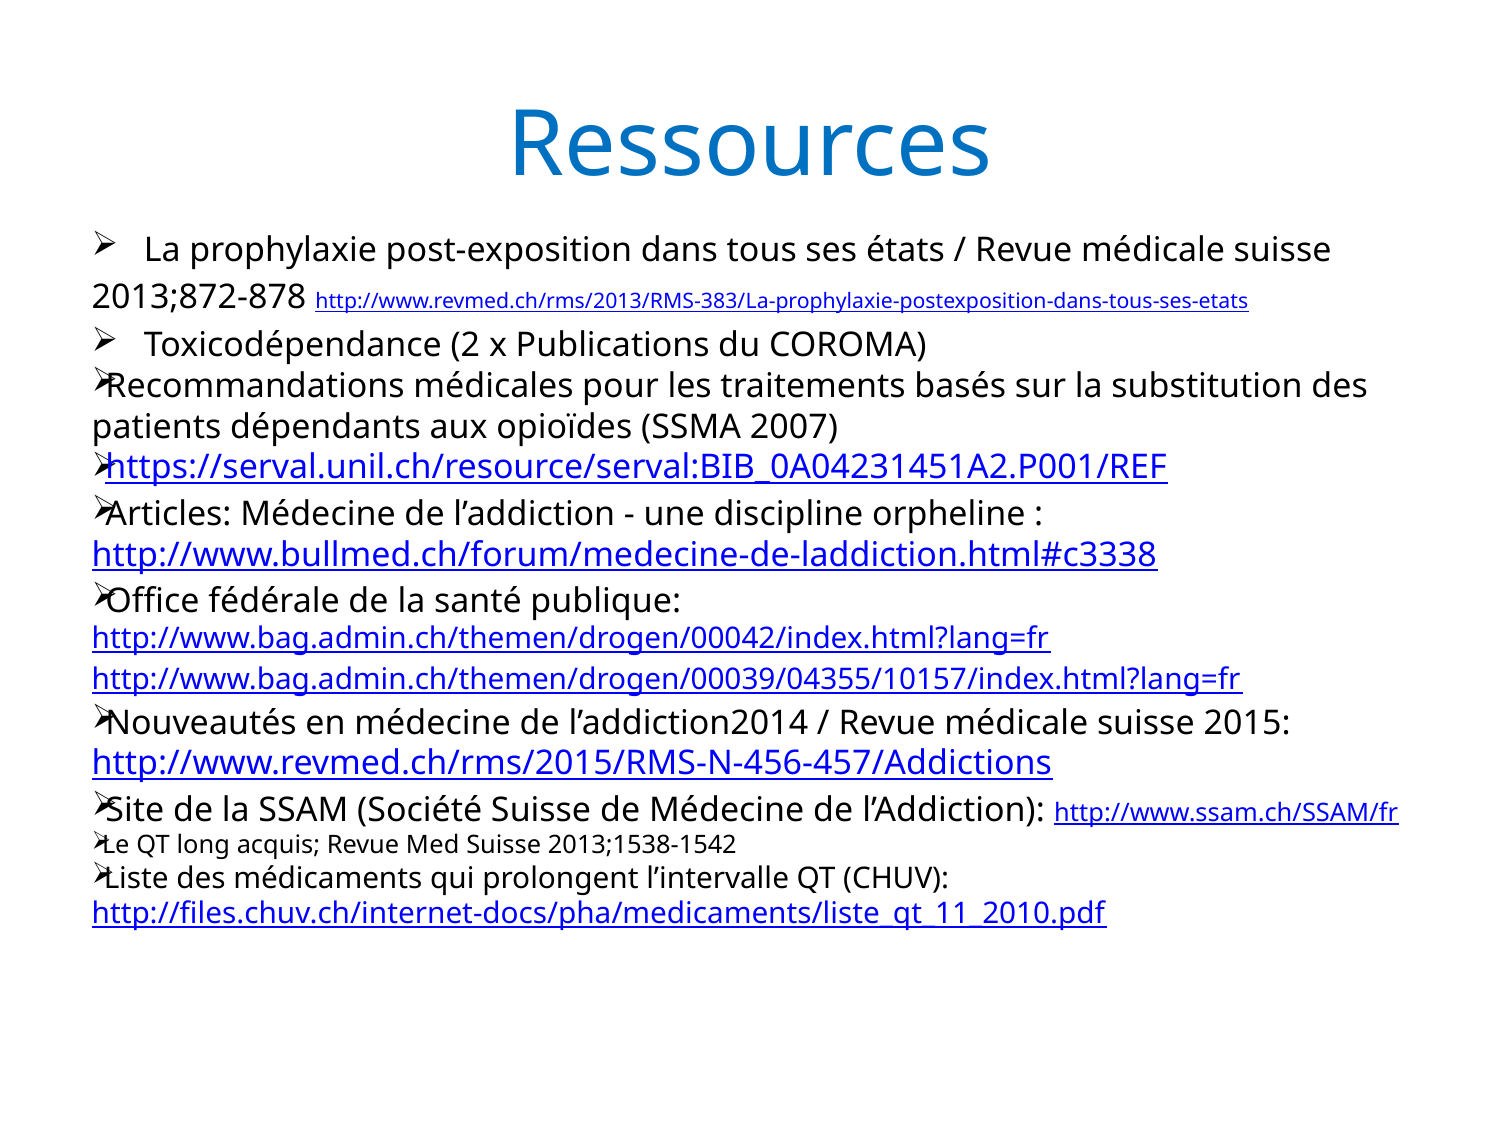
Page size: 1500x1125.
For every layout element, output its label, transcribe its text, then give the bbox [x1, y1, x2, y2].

title Ressources [75, 45, 1425, 233]
list La prophylaxie post-exposition dans tous ses états / Revue médicale suisse 2013;872-878 http://www.revmed.ch/rms/2013/RMS-383/La-prophylaxie-postexposition-dans-tous-ses-etats Toxicodépendance (2 x Publications du COROMA) Recommandations médicales pour les traitements basés sur la substitution des patients dépendants aux opioïdes (SSMA 2007) https://serval.unil.ch/resource/serval:BIB_0A04231451A2.P001/REF Articles: Médecine de l’addiction - une discipline orpheline : http://www.bullmed.ch/forum/medecine-de-laddiction.html#c3338 Office fédérale de la santé publique: http://www.bag.admin.ch/themen/drogen/00042/index.html?lang=fr http://www.bag.admin.ch/themen/drogen/00039/04355/10157/index.html?lang=fr Nouveautés en médecine de l’addiction2014 / Revue médicale suisse 2015: http://www.revmed.ch/rms/2015/RMS-N-456-457/Addictions Site de la SSAM (Société Suisse de Médecine de l’Addiction): http://www.ssam.ch/SSAM/fr Le QT long acquis; Revue Med Suisse 2013;1538-1542 Liste des médicaments qui prolongent l’intervalle QT (CHUV): http://files.chuv.ch/internet-docs/pha/medicaments/liste_qt_11_2010.pdf [76, 219, 1427, 953]
